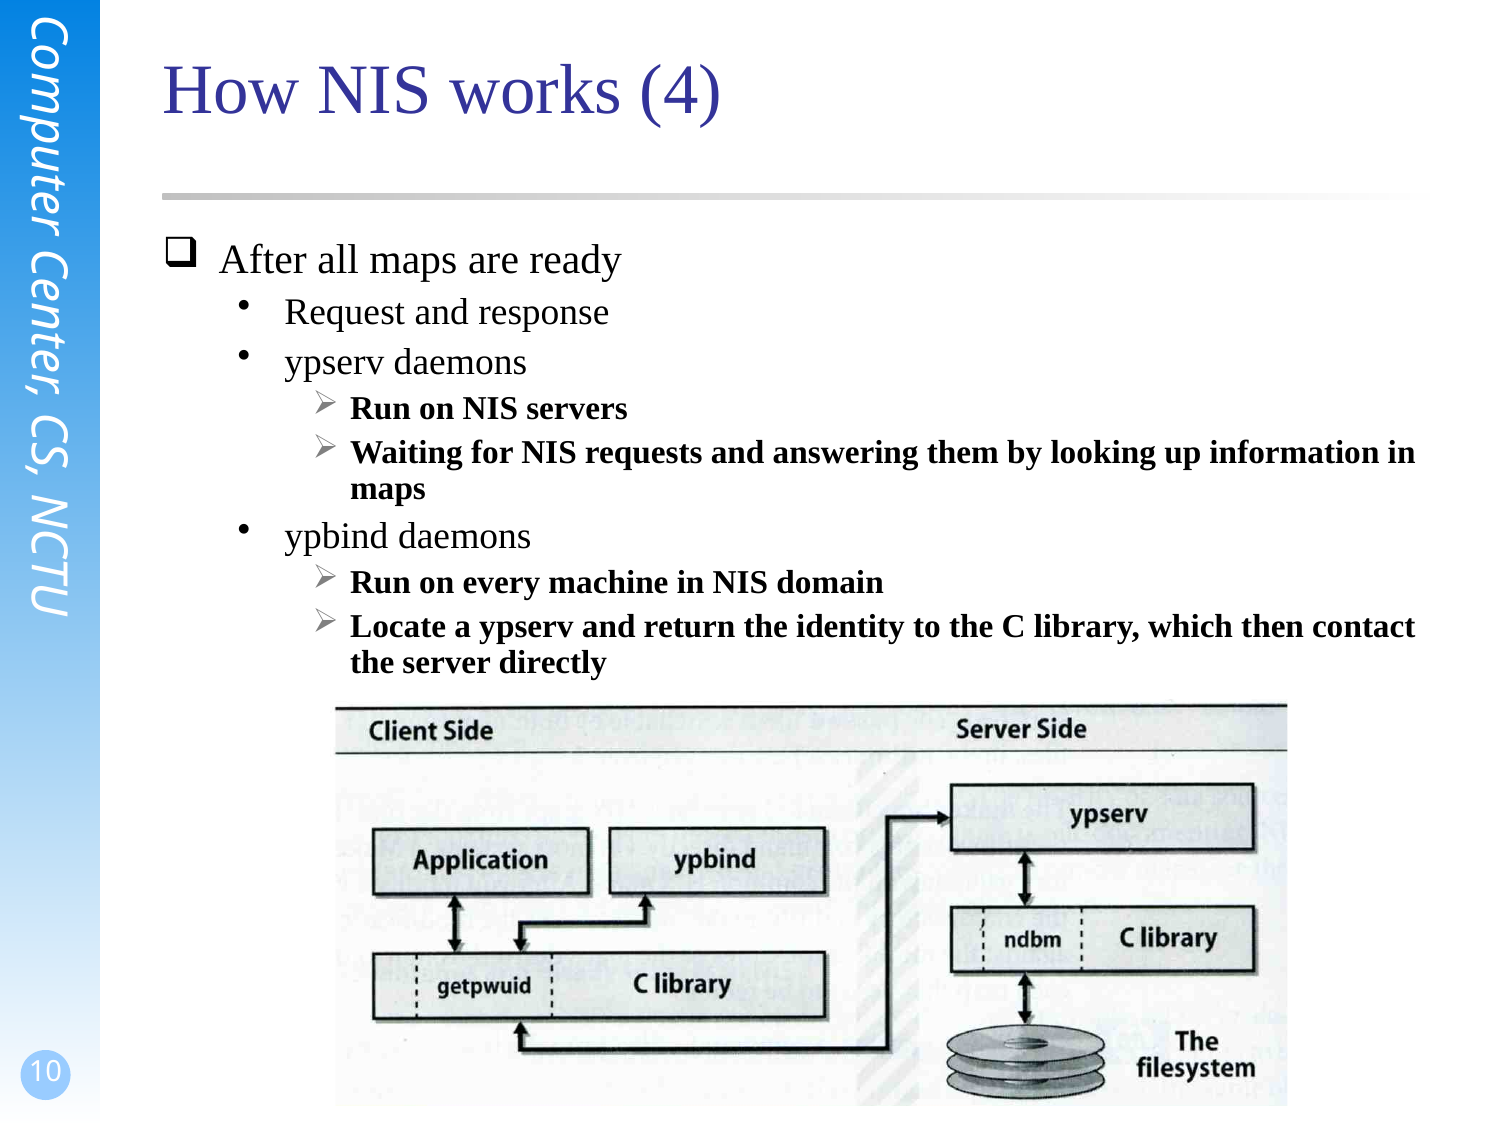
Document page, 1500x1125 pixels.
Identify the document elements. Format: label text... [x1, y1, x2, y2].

picture [312, 699, 1288, 1106]
list After all maps are ready Request and response ypserv daemons Run on NIS servers Waiting for NIS requests and answering them by looking up information in maps ypbind daemons Run on every machine in NIS domain Locate a ypserv and return the identity to the C library, which then contact the server directly [162, 237, 1438, 769]
title How NIS works (4) [162, 42, 1438, 231]
